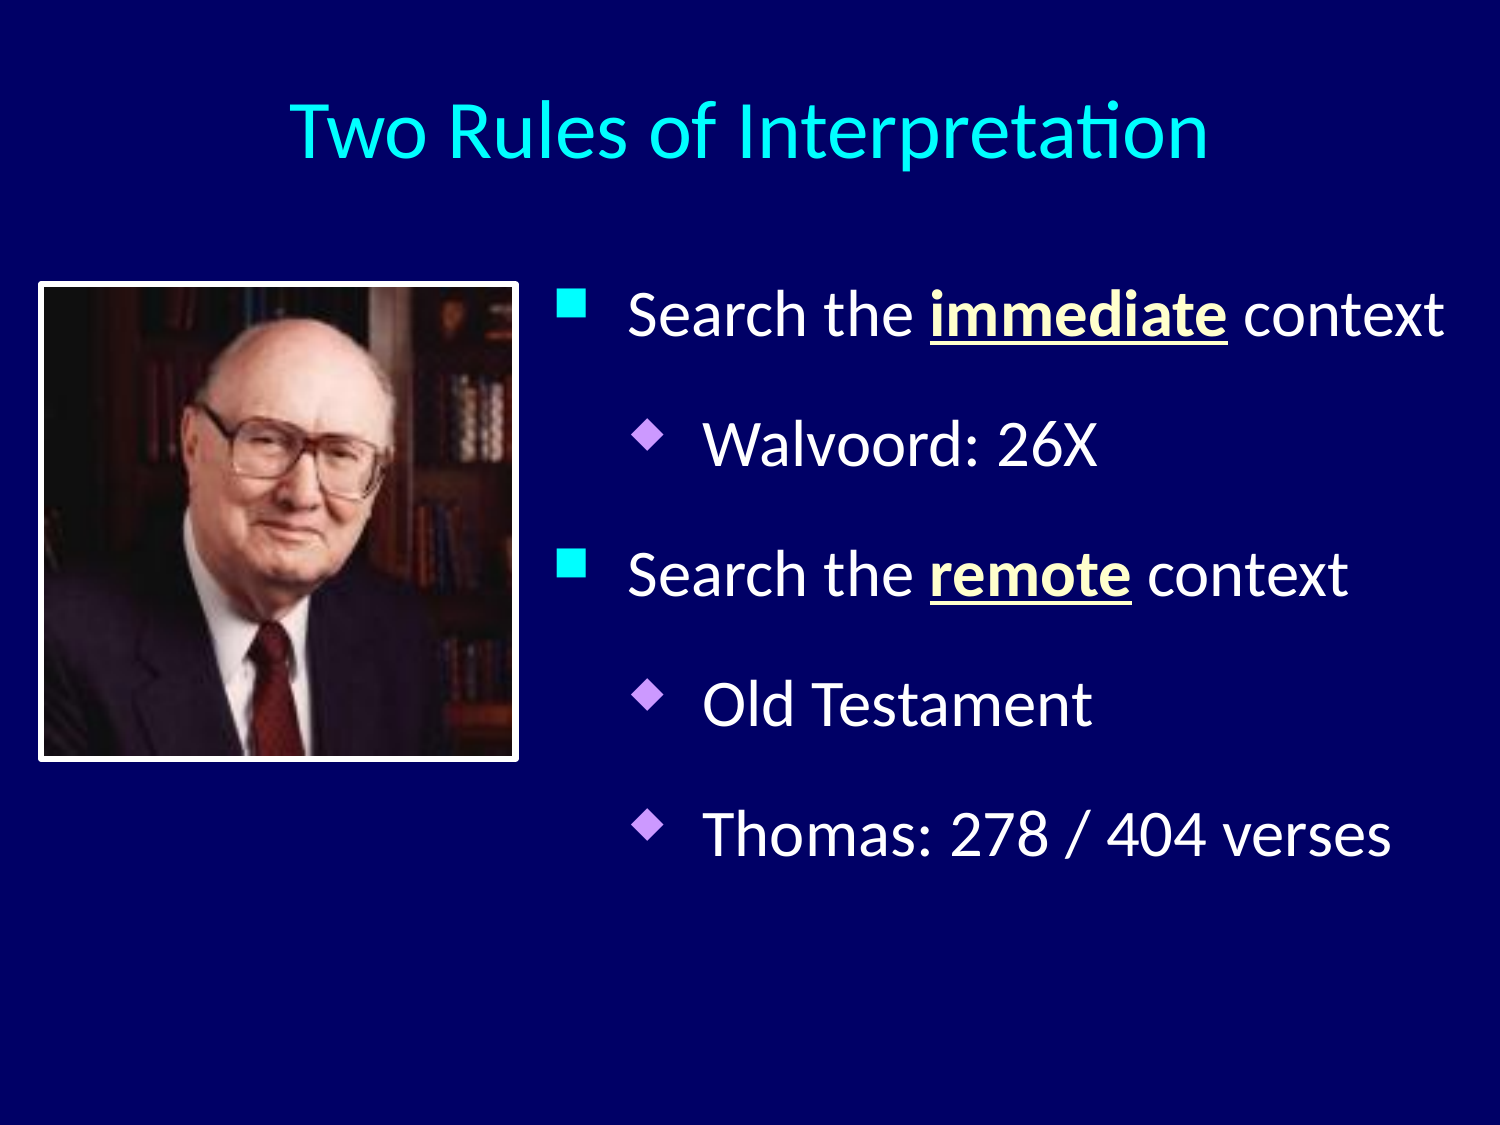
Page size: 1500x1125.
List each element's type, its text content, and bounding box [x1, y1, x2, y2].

picture [44, 287, 513, 756]
title Two Rules of Interpretation [112, 49, 1388, 201]
list Search the immediate context Walvoord: 26X Search the remote context Old Testament Thomas: 278 / 404 verses [537, 262, 1476, 995]
